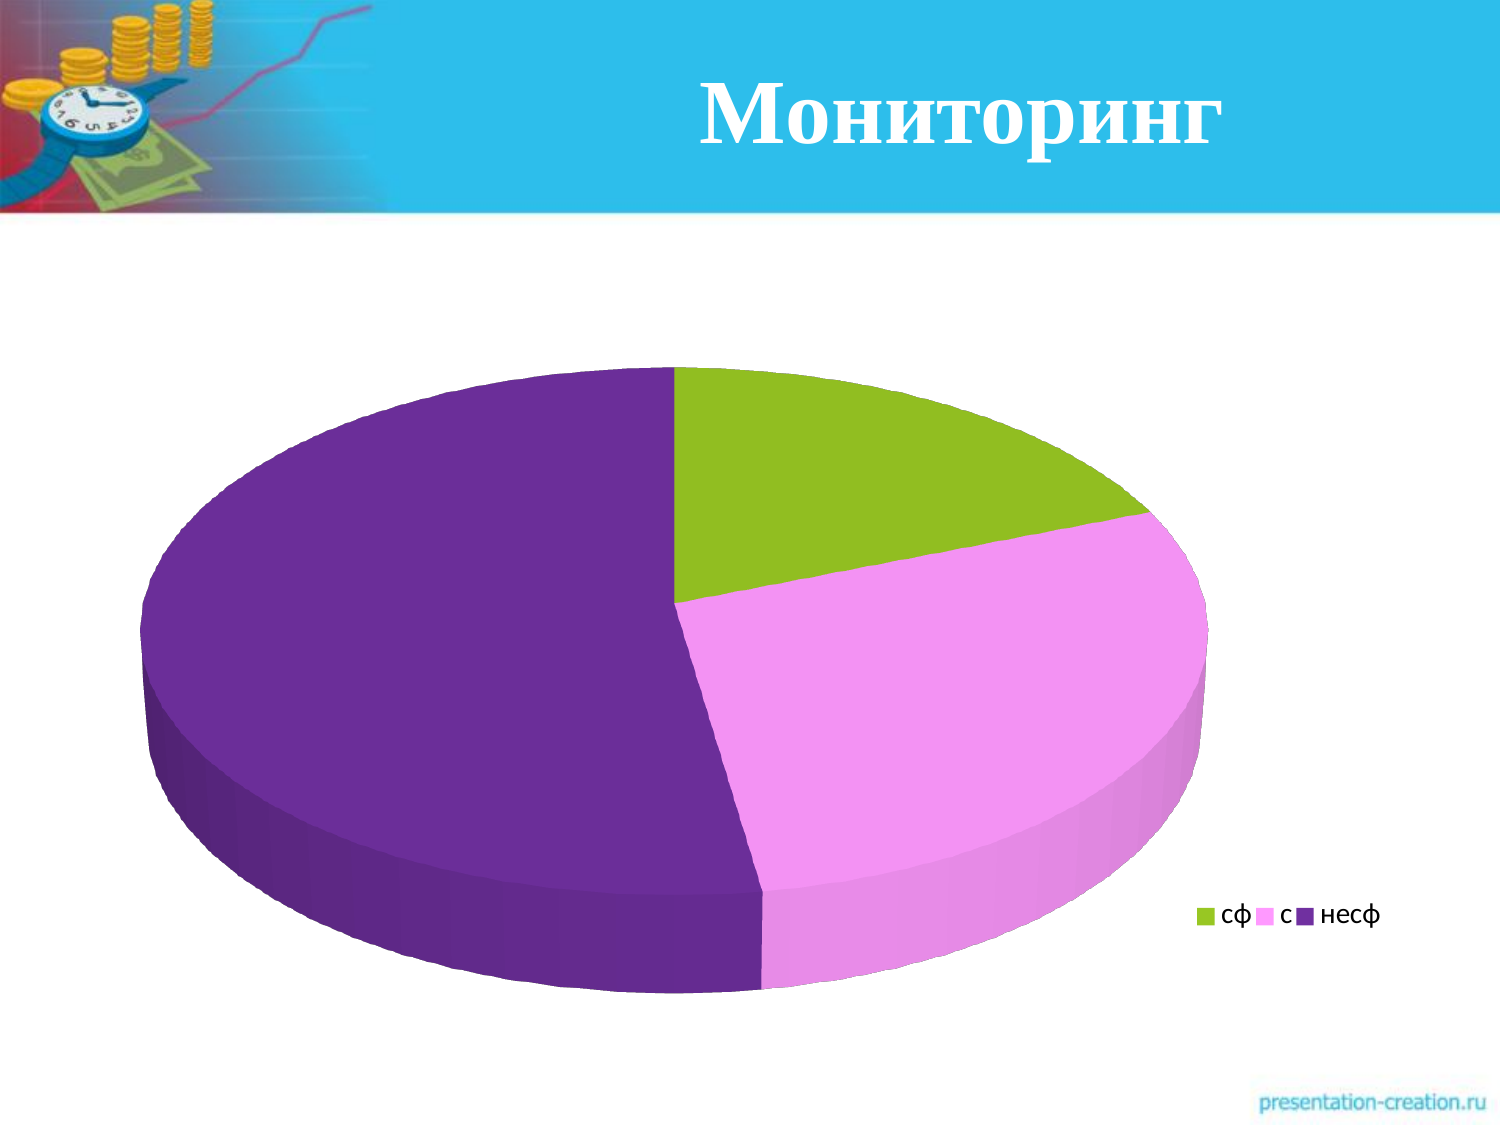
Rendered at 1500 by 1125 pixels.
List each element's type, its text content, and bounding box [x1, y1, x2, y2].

title Мониторинг [442, 0, 1483, 219]
picture [0, 0, 1500, 1125]
chart [52, 326, 1412, 1036]
